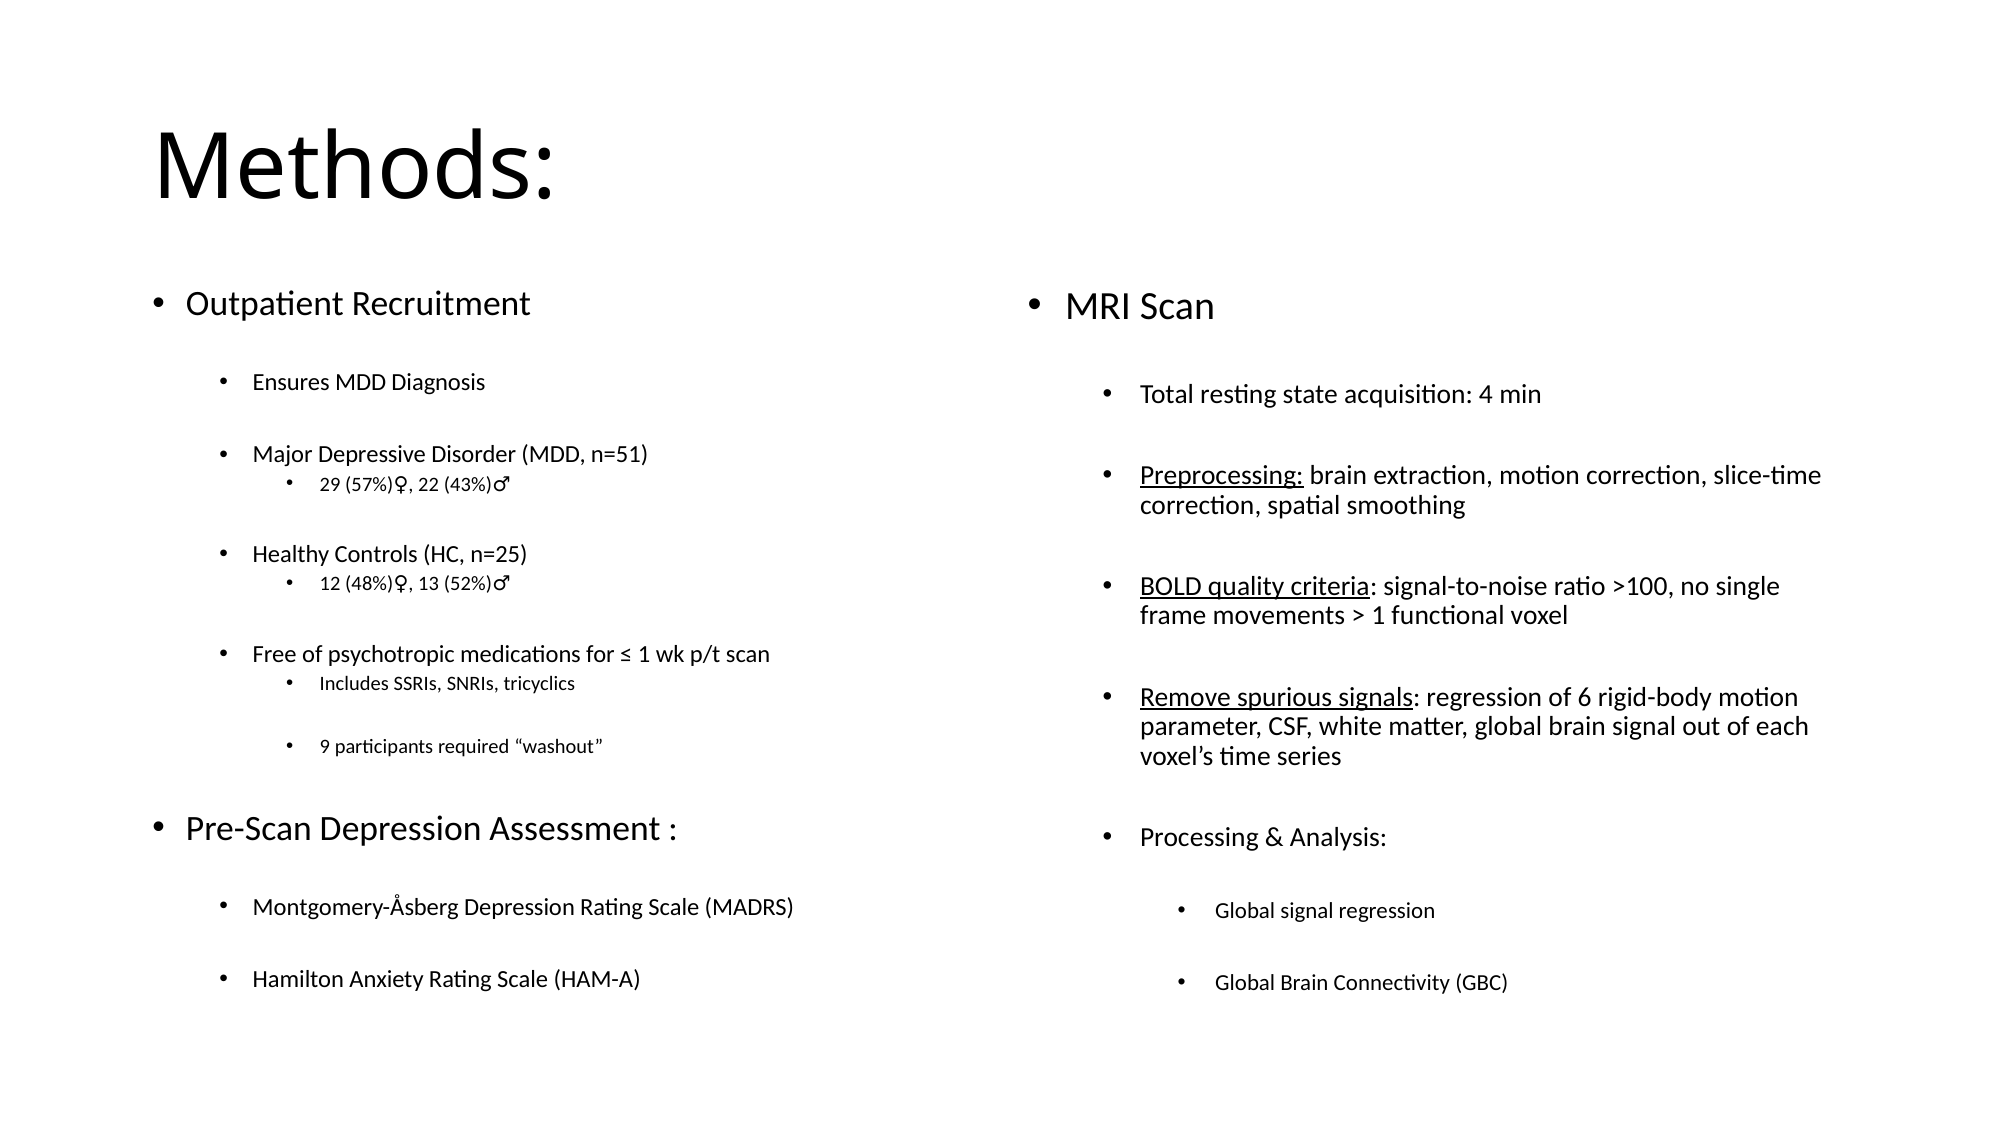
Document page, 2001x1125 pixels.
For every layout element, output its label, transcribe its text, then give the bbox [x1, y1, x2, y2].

list MRI Scan Total resting state acquisition: 4 min Preprocessing: brain extraction, motion correction, slice-time correction, spatial smoothing BOLD quality criteria: signal-to-noise ratio >100, no single frame movements > 1 functional voxel Remove spurious signals: regression of 6 rigid-body motion parameter, CSF, white matter, global brain signal out of each voxel’s time series Processing & Analysis: Global signal regression Global Brain Connectivity (GBC) [1012, 277, 1863, 1014]
title Methods: [137, 59, 1863, 278]
list Outpatient Recruitment Ensures MDD Diagnosis Major Depressive Disorder (MDD, n=51) 29 (57%)♀, 22 (43%)♂ Healthy Controls (HC, n=25) 12 (48%)♀, 13 (52%)♂ Free of psychotropic medications for ≤ 1 wk p/t scan Includes SSRIs, SNRIs, tricyclics 9 participants required “washout” Pre-Scan Depression Assessment : Montgomery-Åsberg Depression Rating Scale (MADRS) Hamilton Anxiety Rating Scale (HAM-A) [137, 278, 988, 1014]
